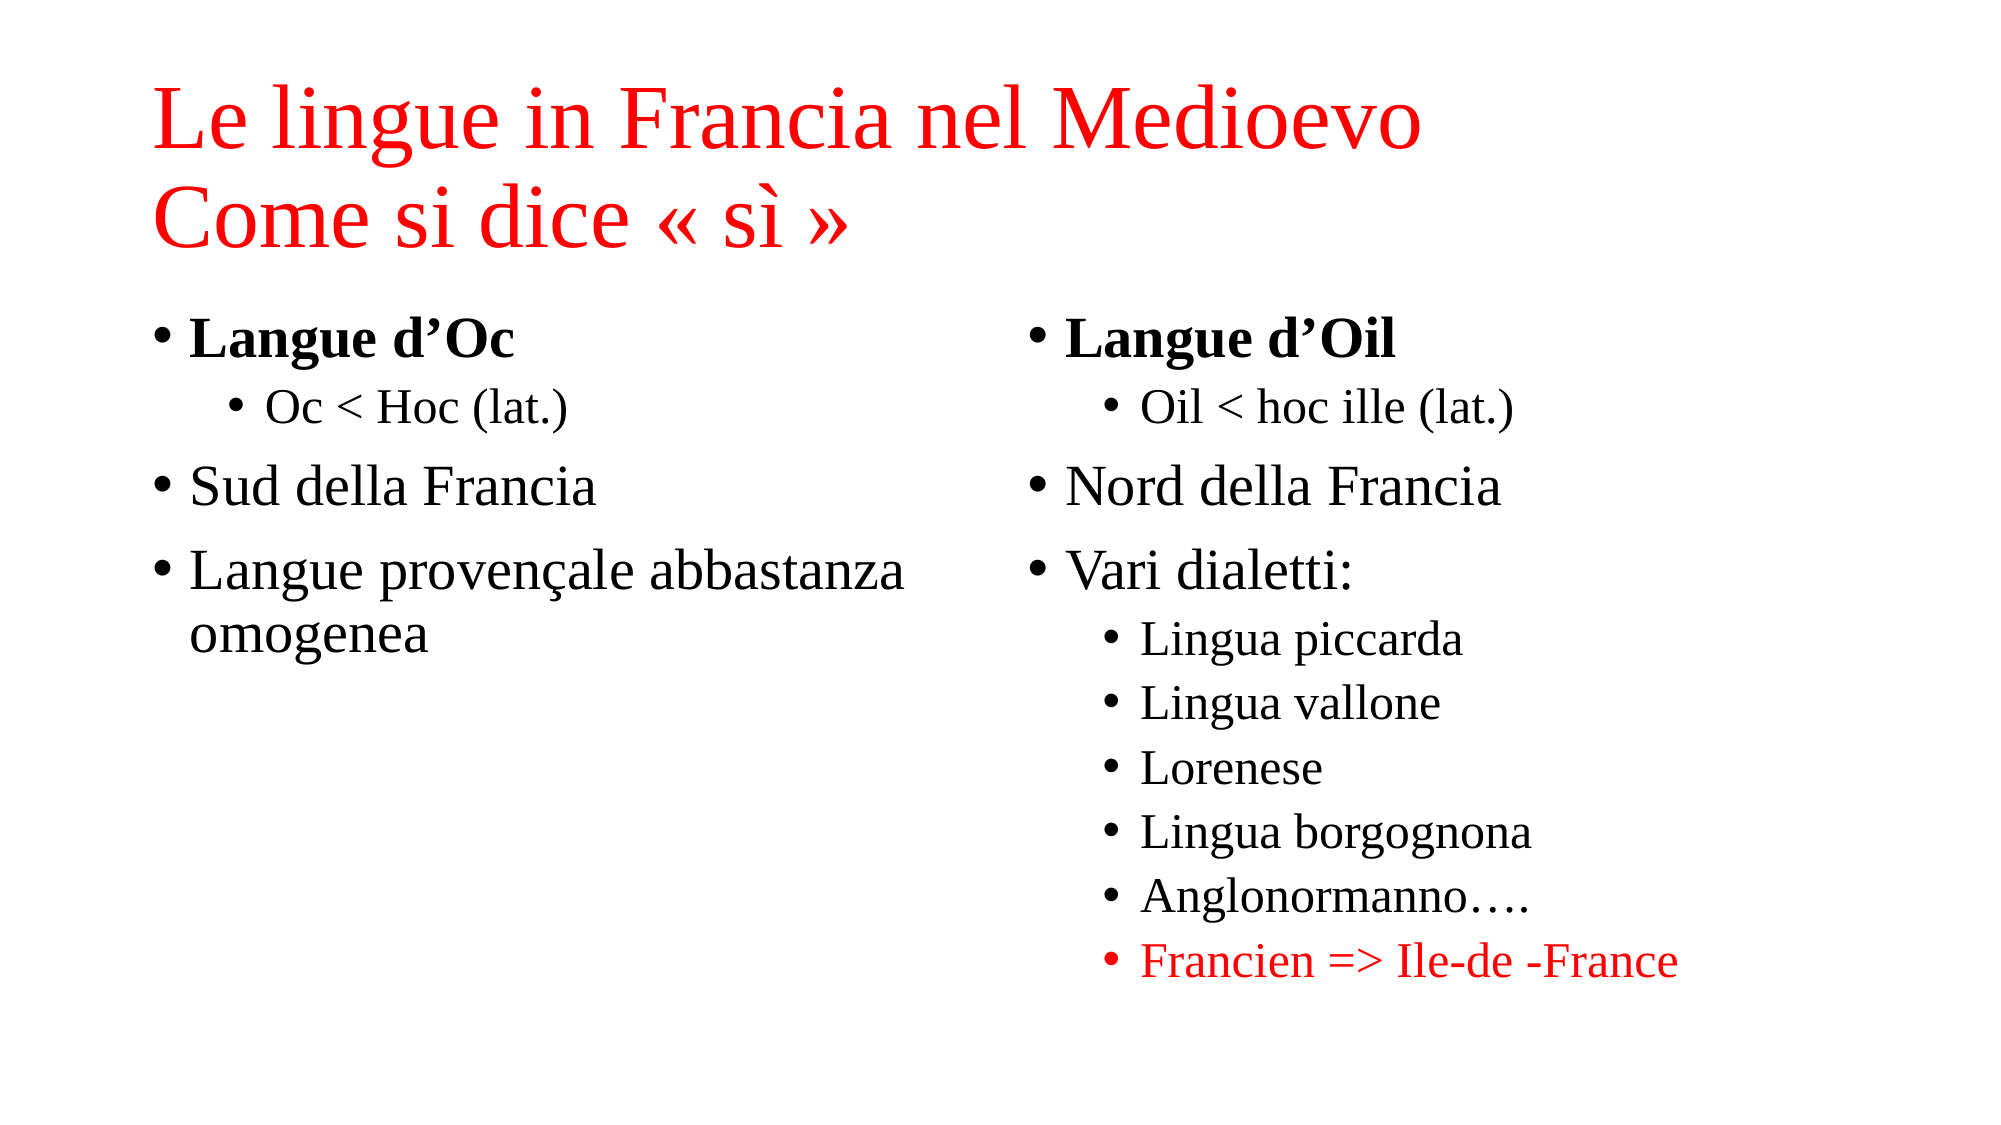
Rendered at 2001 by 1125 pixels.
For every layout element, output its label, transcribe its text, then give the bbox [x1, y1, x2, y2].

title Le lingue in Francia nel Medioevo Come si dice « sì » [137, 59, 1863, 278]
list Langue d’Oil Oil < hoc ille (lat.) Nord della Francia Vari dialetti: Lingua piccarda Lingua vallone Lorenese Lingua borgognona Anglonormanno…. Francien => Ile-de -France [1012, 299, 1863, 1014]
list Langue d’Oc Oc < Hoc (lat.) Sud della Francia Langue provençale abbastanza omogenea [137, 299, 988, 1014]
